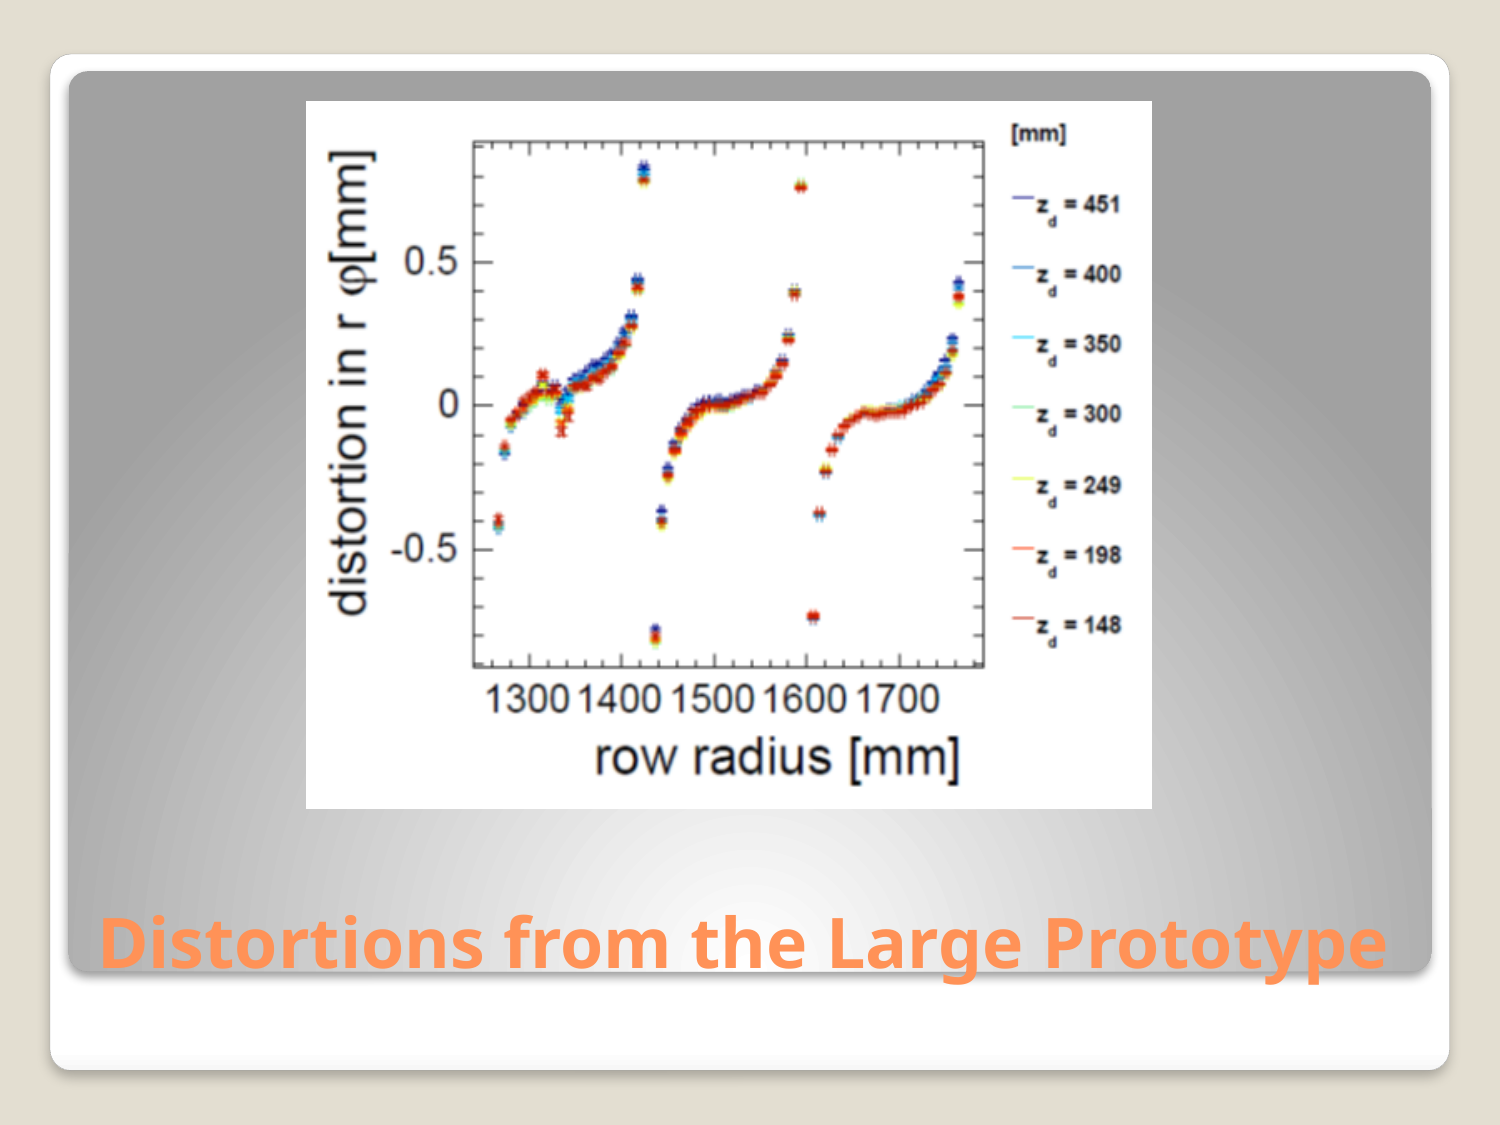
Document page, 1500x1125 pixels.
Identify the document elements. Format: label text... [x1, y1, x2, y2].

title Distortions from the Large Prototype [82, 817, 1425, 990]
picture [306, 101, 1152, 809]
